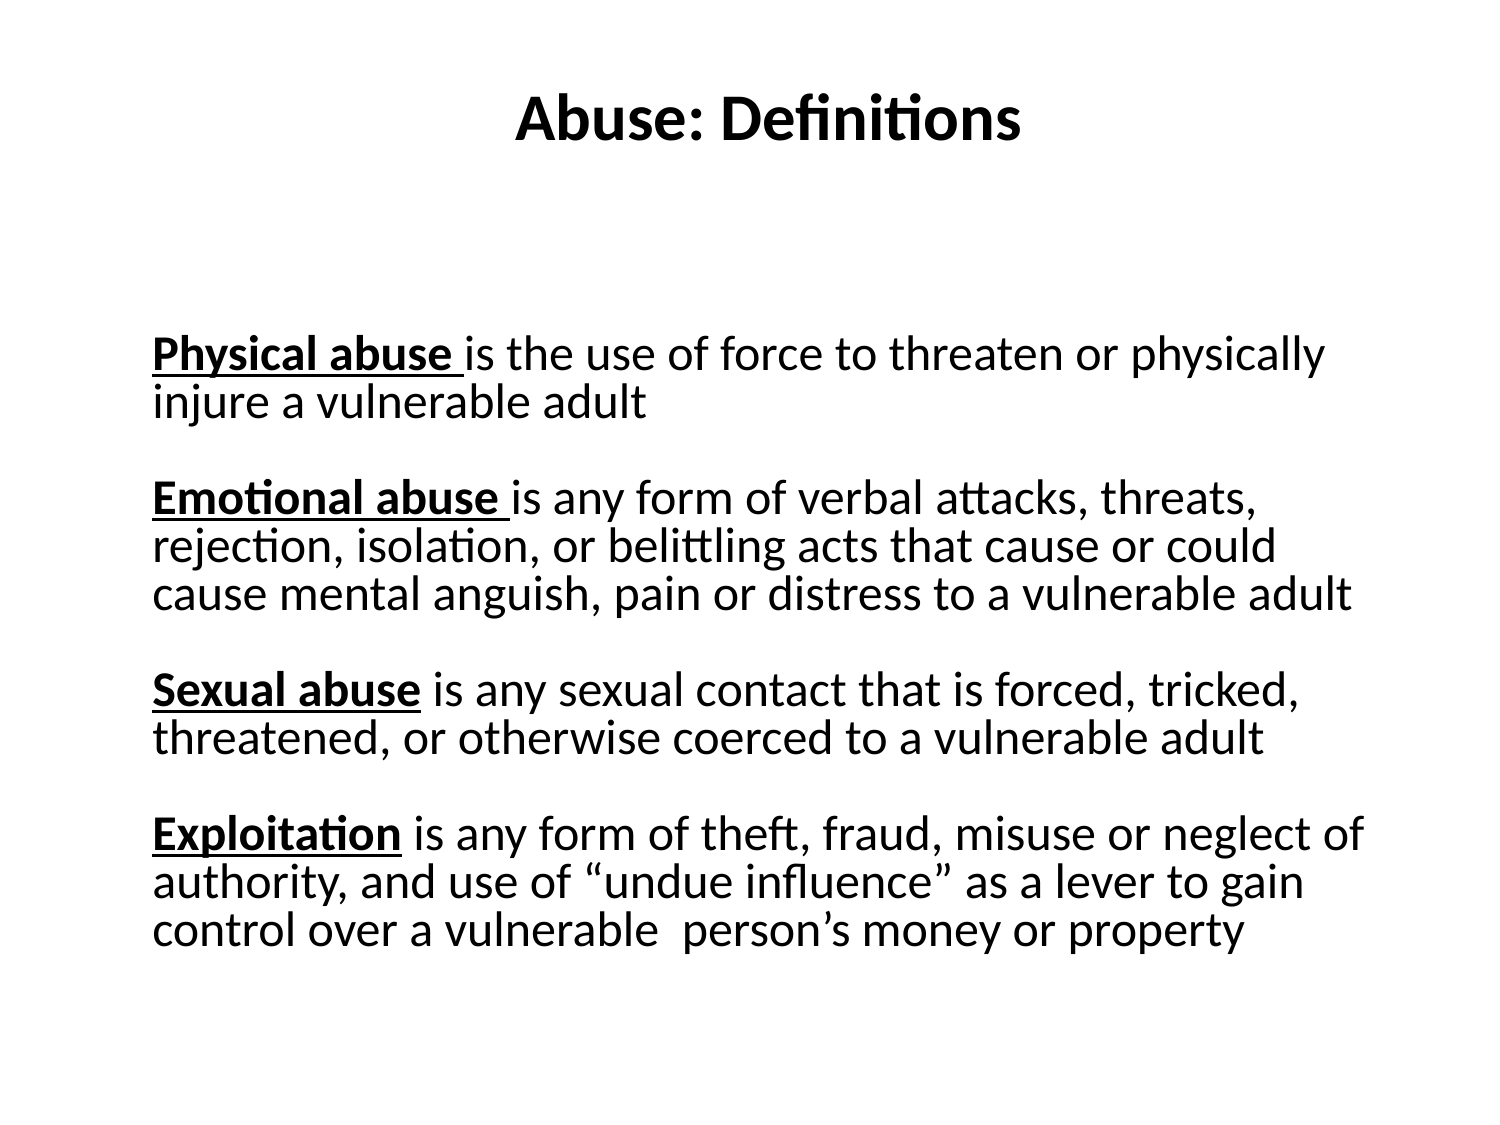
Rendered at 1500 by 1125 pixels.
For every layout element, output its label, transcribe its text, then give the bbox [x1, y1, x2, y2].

list [100, 262, 1438, 1000]
text_box Physical abuse is the use of force to threaten or physically injure a vulnerable adult Emotional abuse is any form of verbal attacks, threats, rejection, isolation, or belittling acts that cause or could cause mental anguish, pain or distress to a vulnerable adult Sexual abuse is any sexual contact that is forced, tricked, threatened, or otherwise coerced to a vulnerable adult Exploitation is any form of theft, fraud, misuse or neglect of authority, and use of “undue influence” as a lever to gain control over a vulnerable person’s money or property [137, 324, 1388, 964]
title Abuse: Definitions [100, 37, 1438, 200]
